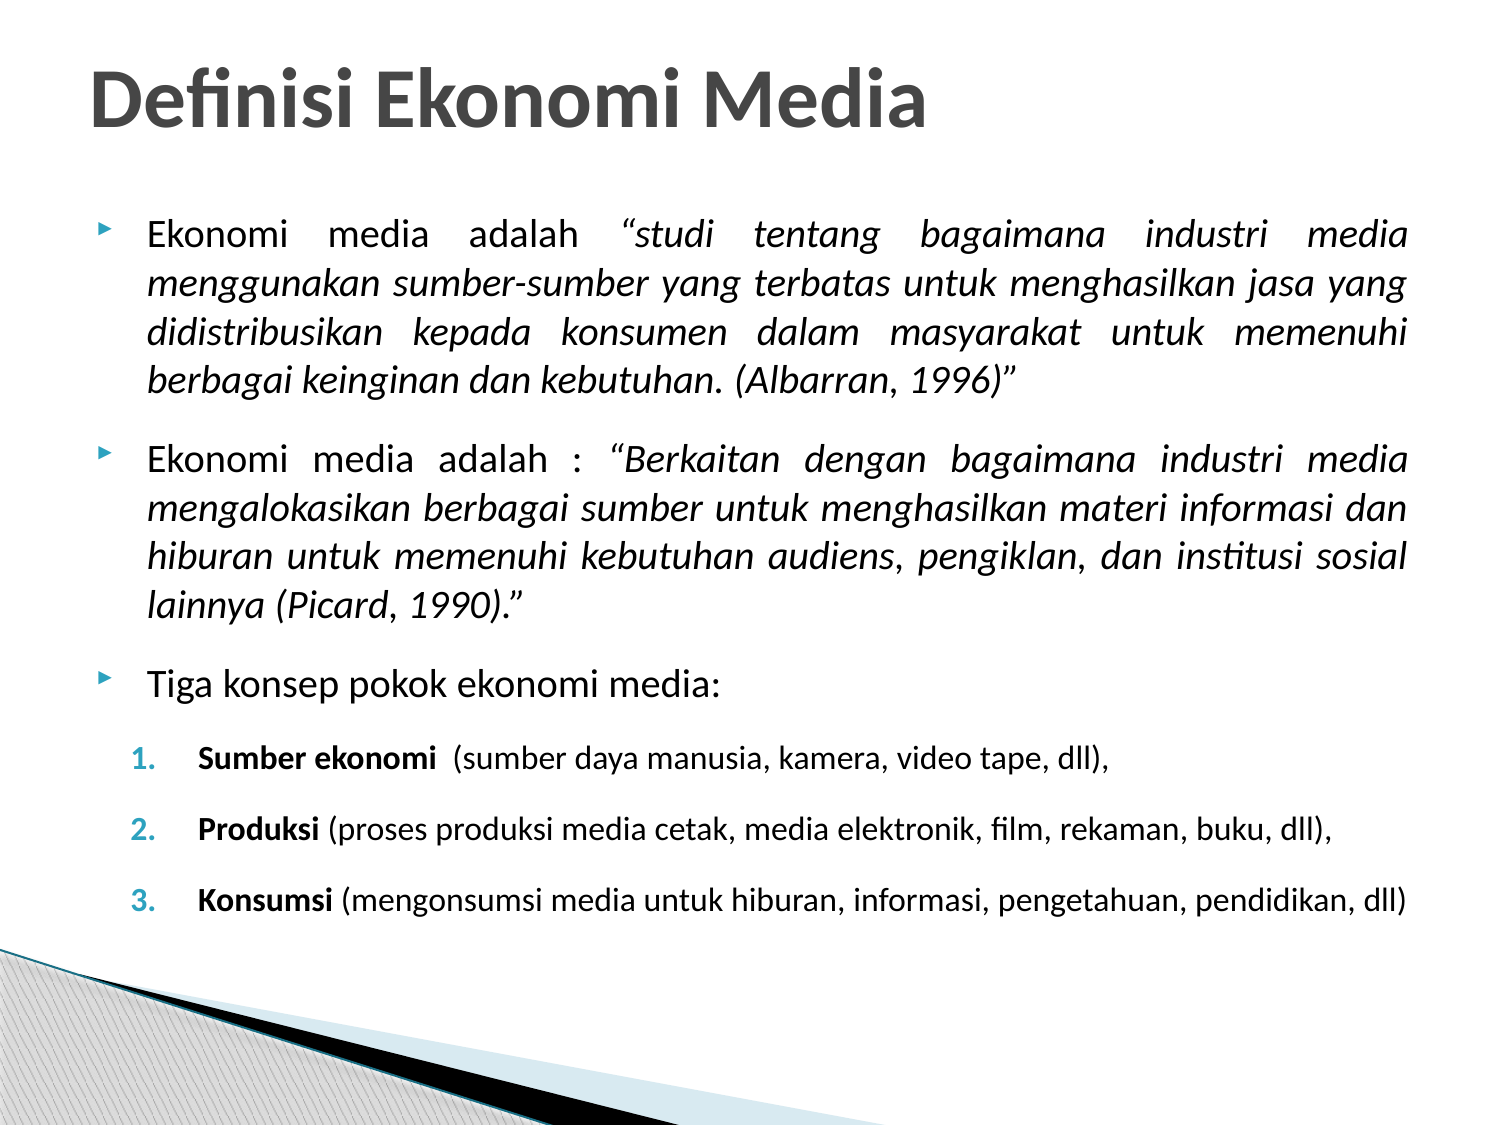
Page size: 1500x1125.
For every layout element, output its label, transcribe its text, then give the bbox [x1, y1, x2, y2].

title Definisi Ekonomi Media [75, 0, 1425, 188]
list Ekonomi media adalah “studi tentang bagaimana industri media menggunakan sumber-sumber yang terbatas untuk menghasilkan jasa yang didistribusikan kepada konsumen dalam masyarakat untuk memenuhi berbagai keinginan dan kebutuhan. (Albarran, 1996)” Ekonomi media adalah : “Berkaitan dengan bagaimana industri media mengalokasikan berbagai sumber untuk menghasilkan materi informasi dan hiburan untuk memenuhi kebutuhan audiens, pengiklan, dan institusi sosial lainnya (Picard, 1990).” Tiga konsep pokok ekonomi media: Sumber ekonomi (sumber daya manusia, kamera, video tape, dll), Produksi (proses produksi media cetak, media elektronik, film, rekaman, buku, dll), Konsumsi (mengonsumsi media untuk hiburan, informasi, pengetahuan, pendidikan, dll) [75, 200, 1425, 943]
